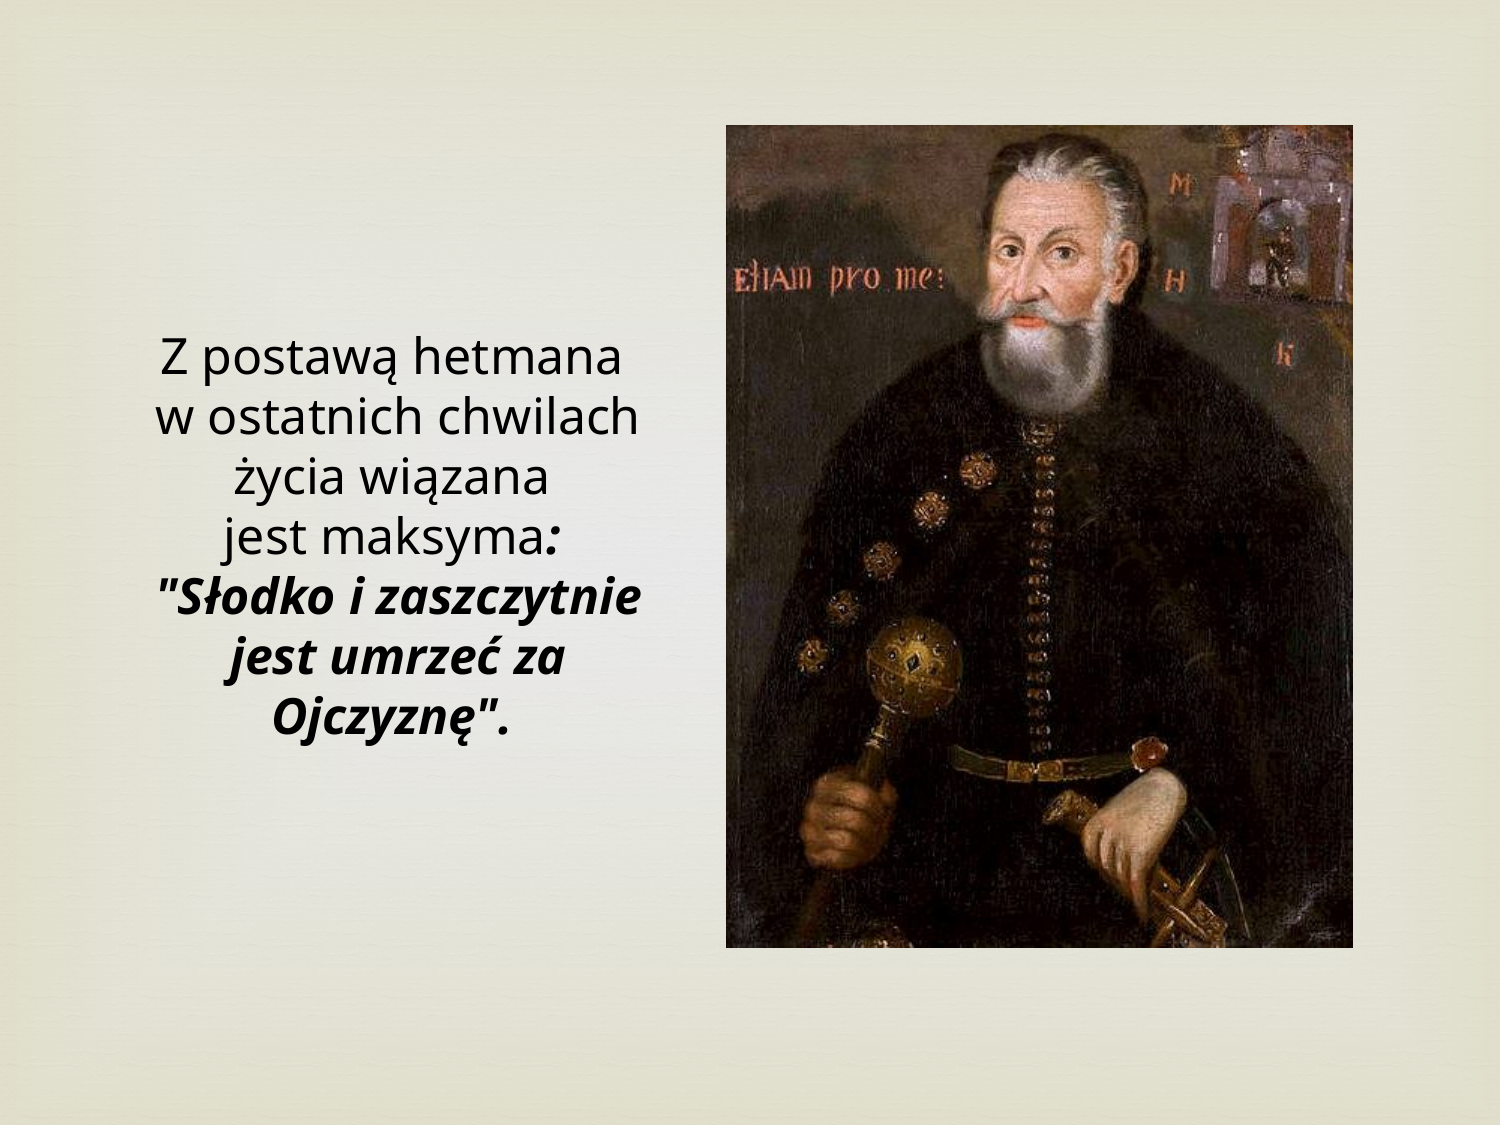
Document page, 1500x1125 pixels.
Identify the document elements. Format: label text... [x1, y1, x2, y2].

picture [725, 124, 1353, 949]
text_box Z postawą hetmana w ostatnich chwilach życia wiązana jest maksyma: "Słodko i zaszczytnie jest umrzeć za Ojczyznę". [112, 316, 685, 752]
